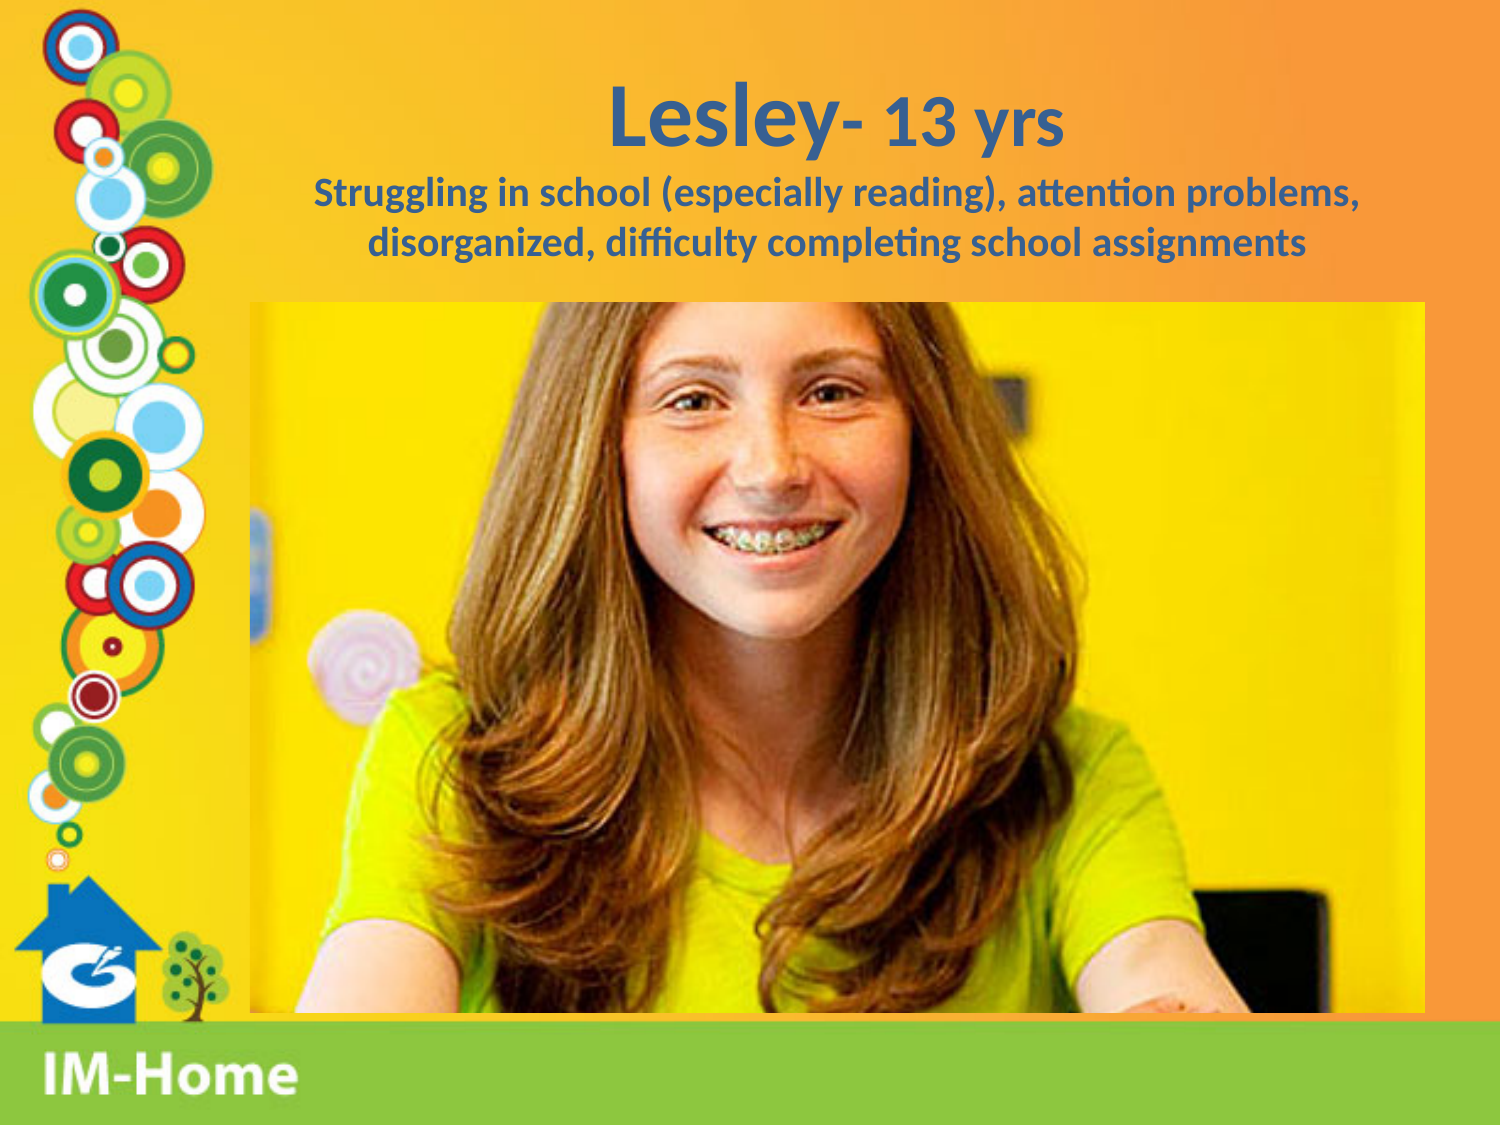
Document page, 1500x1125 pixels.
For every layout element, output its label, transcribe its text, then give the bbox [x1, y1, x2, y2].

picture [0, 0, 1500, 1125]
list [249, 302, 1426, 1013]
title Lesley- 13 yrs Struggling in school (especially reading), attention problems, disorganized, difficulty completing school assignments [249, 56, 1426, 263]
